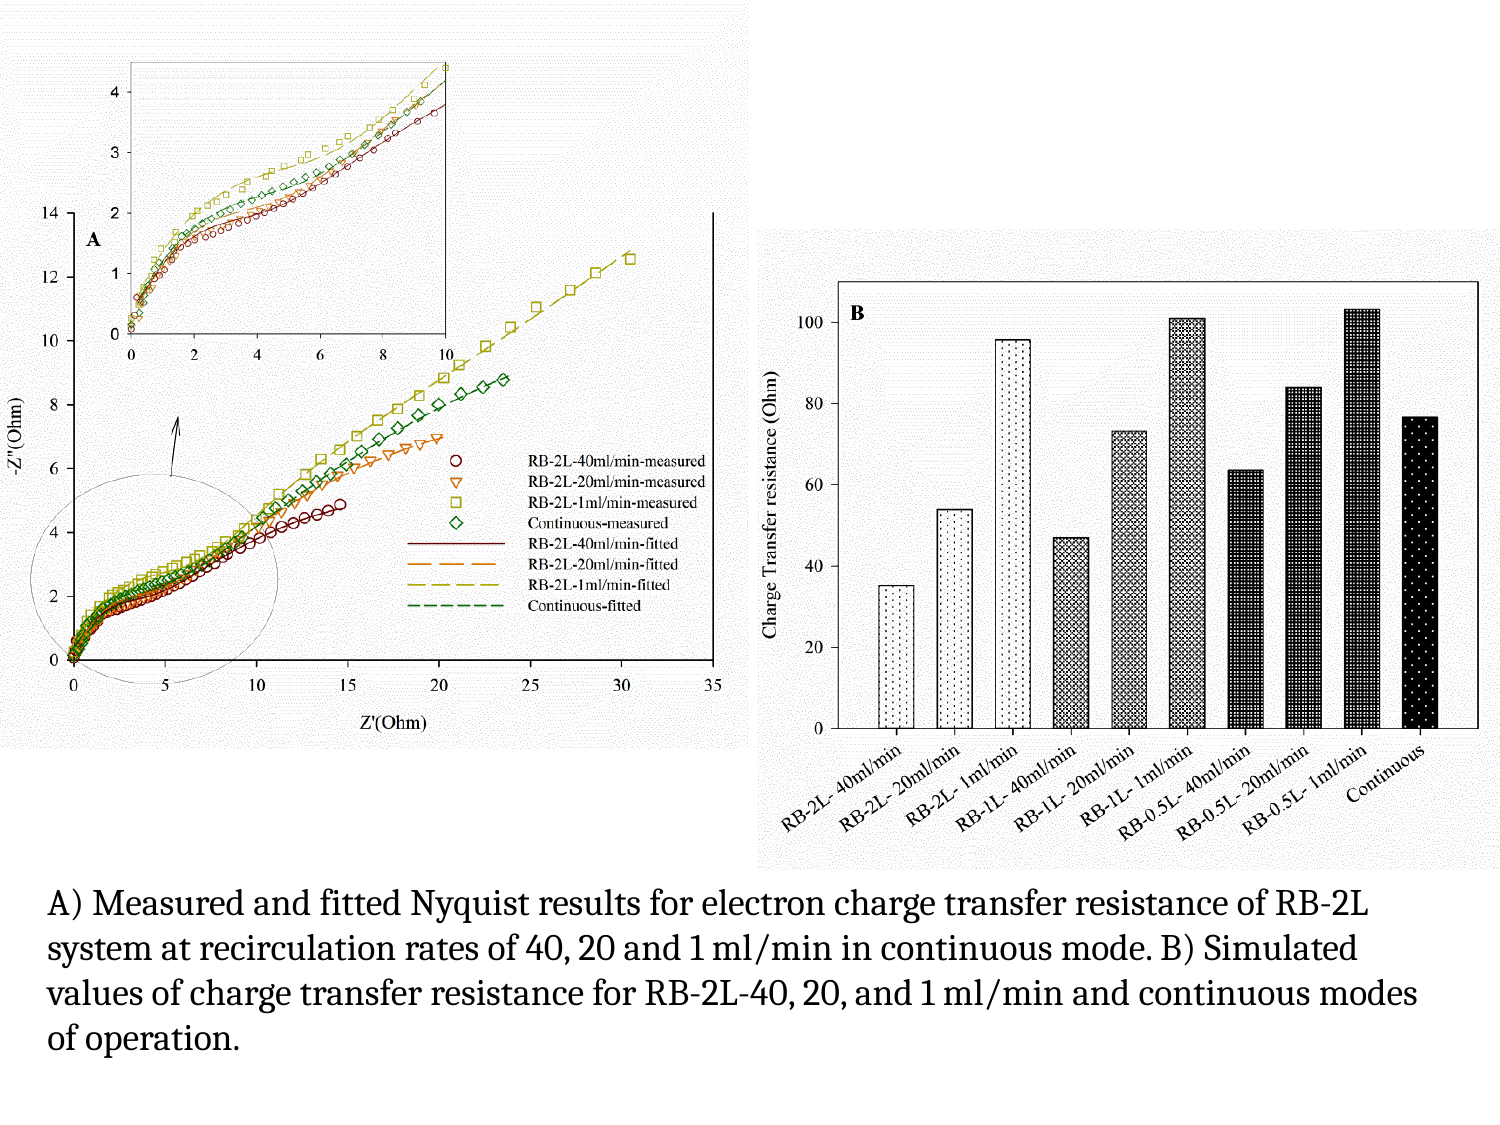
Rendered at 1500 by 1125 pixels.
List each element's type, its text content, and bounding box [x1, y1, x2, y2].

picture [755, 229, 1500, 870]
text_box A) Measured and fitted Nyquist results for electron charge transfer resistance of RB-2L system at recirculation rates of 40, 20 and 1 ml/min in continuous mode. B) Simulated values of charge transfer resistance for RB-2L-40, 20, and 1 ml/min and continuous modes of operation. [32, 870, 1462, 1066]
picture [0, 0, 750, 749]
